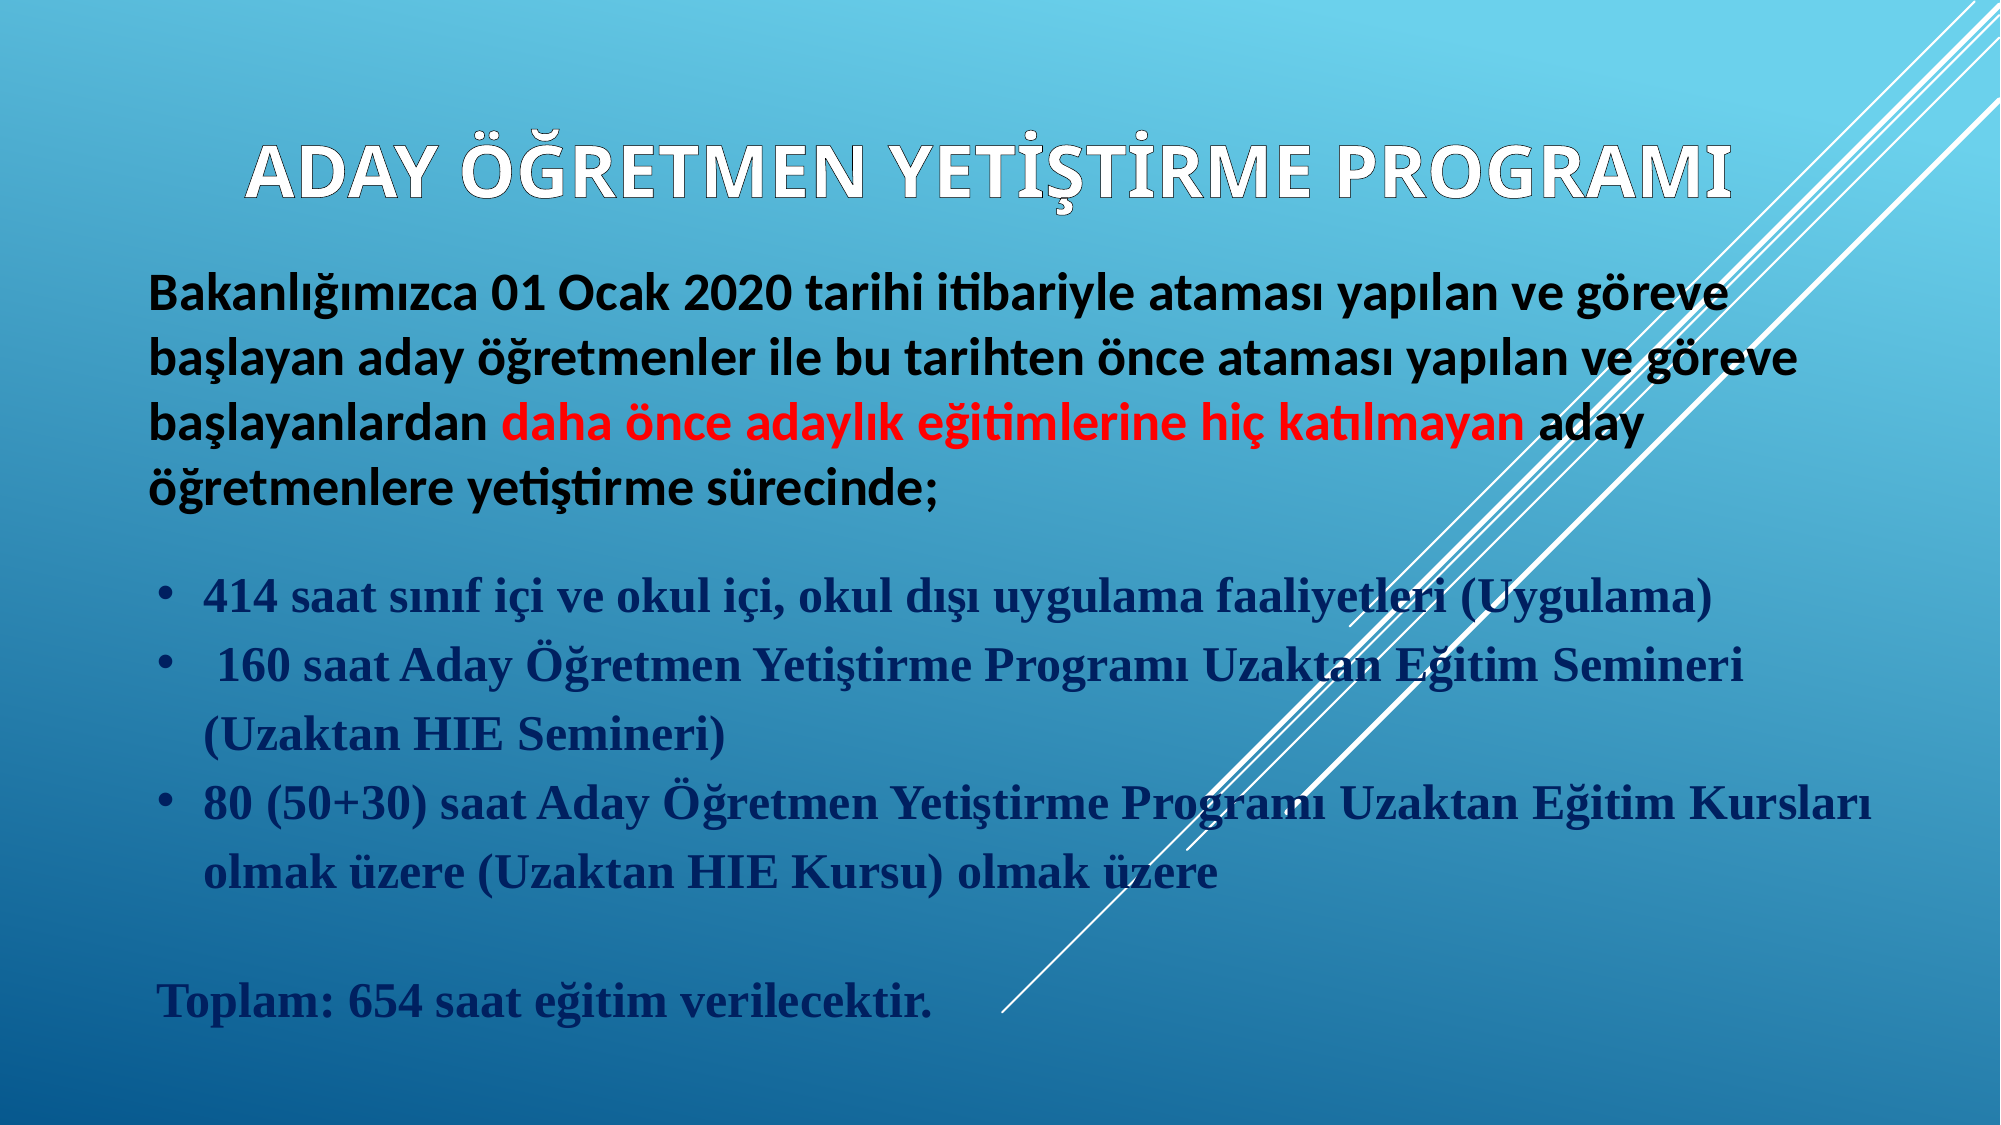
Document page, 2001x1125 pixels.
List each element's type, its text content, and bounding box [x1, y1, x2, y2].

text_box 414 saat sınıf içi ve okul içi, okul dışı uygulama faaliyetleri (Uygulama) 160 saat Aday Öğretmen Yetiştirme Programı Uzaktan Eğitim Semineri (Uzaktan HIE Semineri) 80 (50+30) saat Aday Öğretmen Yetiştirme Programı Uzaktan Eğitim Kursları olmak üzere (Uzaktan HIE Kursu) olmak üzere Toplam: 654 saat eğitim verilecektir. [142, 545, 1903, 1035]
text_box ADAY ÖĞRETMEN YETİŞTİRME PROGRAMI [85, 117, 1894, 220]
text_box Bakanlığımızca 01 Ocak 2020 tarihi itibariyle ataması yapılan ve göreve başlayan aday öğretmenler ile bu tarihten önce ataması yapılan ve göreve başlayanlardan daha önce adaylık eğitimlerine hiç katılmayan aday öğretmenlere yetiştirme sürecinde; [134, 249, 1911, 524]
